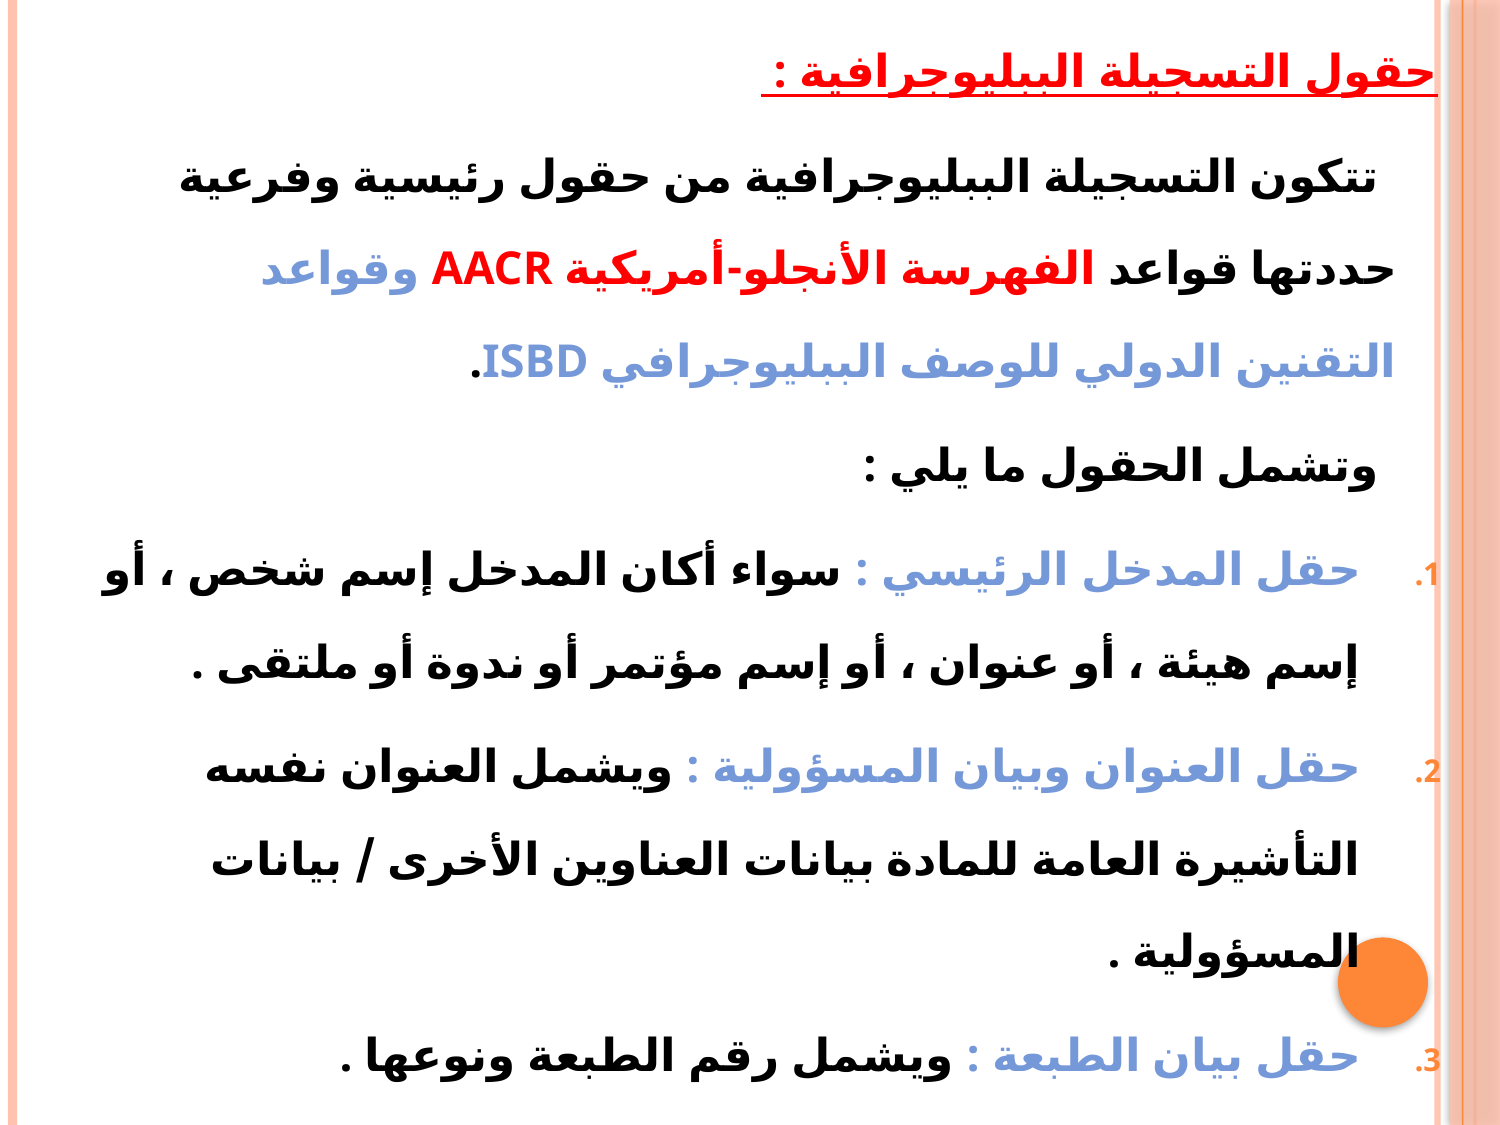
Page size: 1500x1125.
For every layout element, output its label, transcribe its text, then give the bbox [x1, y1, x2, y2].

list حقول التسجيلة الببليوجرافية : تتكون التسجيلة الببليوجرافية من حقول رئيسية وفرعية حددتها قواعد الفهرسة الأنجلو-أمريكية AACR وقواعد التقنين الدولي للوصف الببليوجرافي ISBD. وتشمل الحقول ما يلي : حقل المدخل الرئيسي : سواء أكان المدخل إسم شخص ، أو إسم هيئة ، أو عنوان ، أو إسم مؤتمر أو ندوة أو ملتقى . حقل العنوان وبيان المسؤولية : ويشمل العنوان نفسه التأشيرة العامة للمادة بيانات العناوين الأخرى / بيانات المسؤولية . حقل بيان الطبعة : ويشمل رقم الطبعة ونوعها . [75, 35, 1454, 1090]
